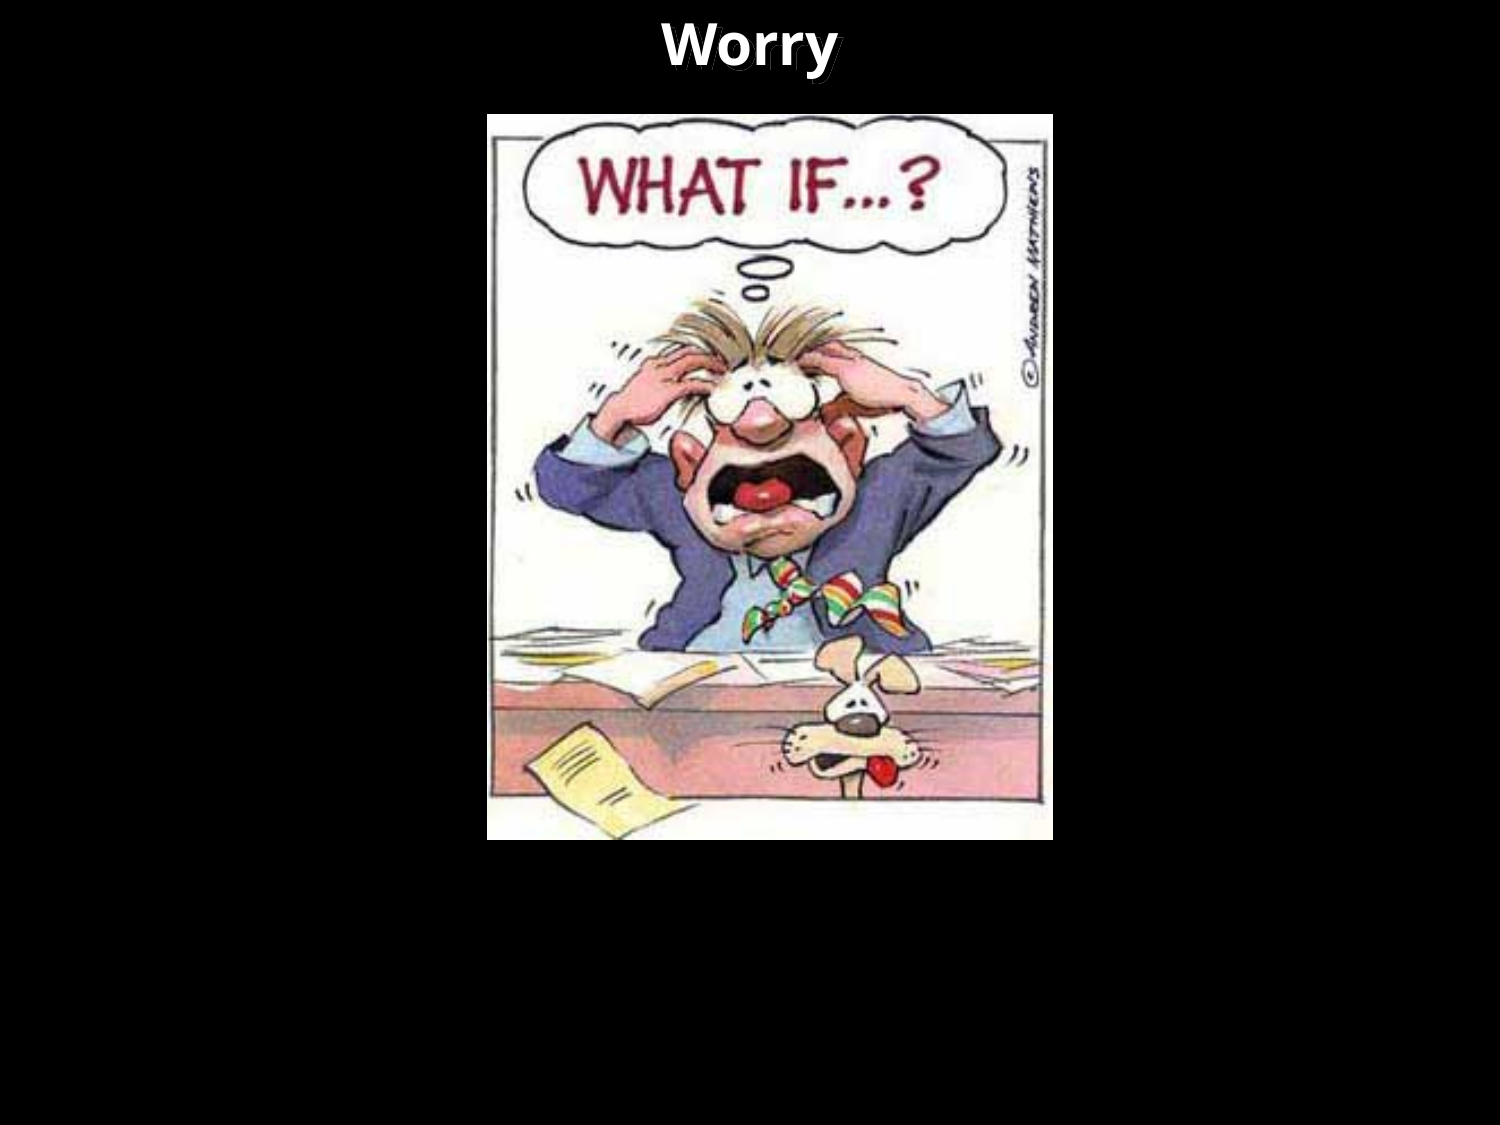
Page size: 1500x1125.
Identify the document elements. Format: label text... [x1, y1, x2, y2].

picture [487, 114, 1053, 840]
text_box Worry [0, 0, 1500, 85]
